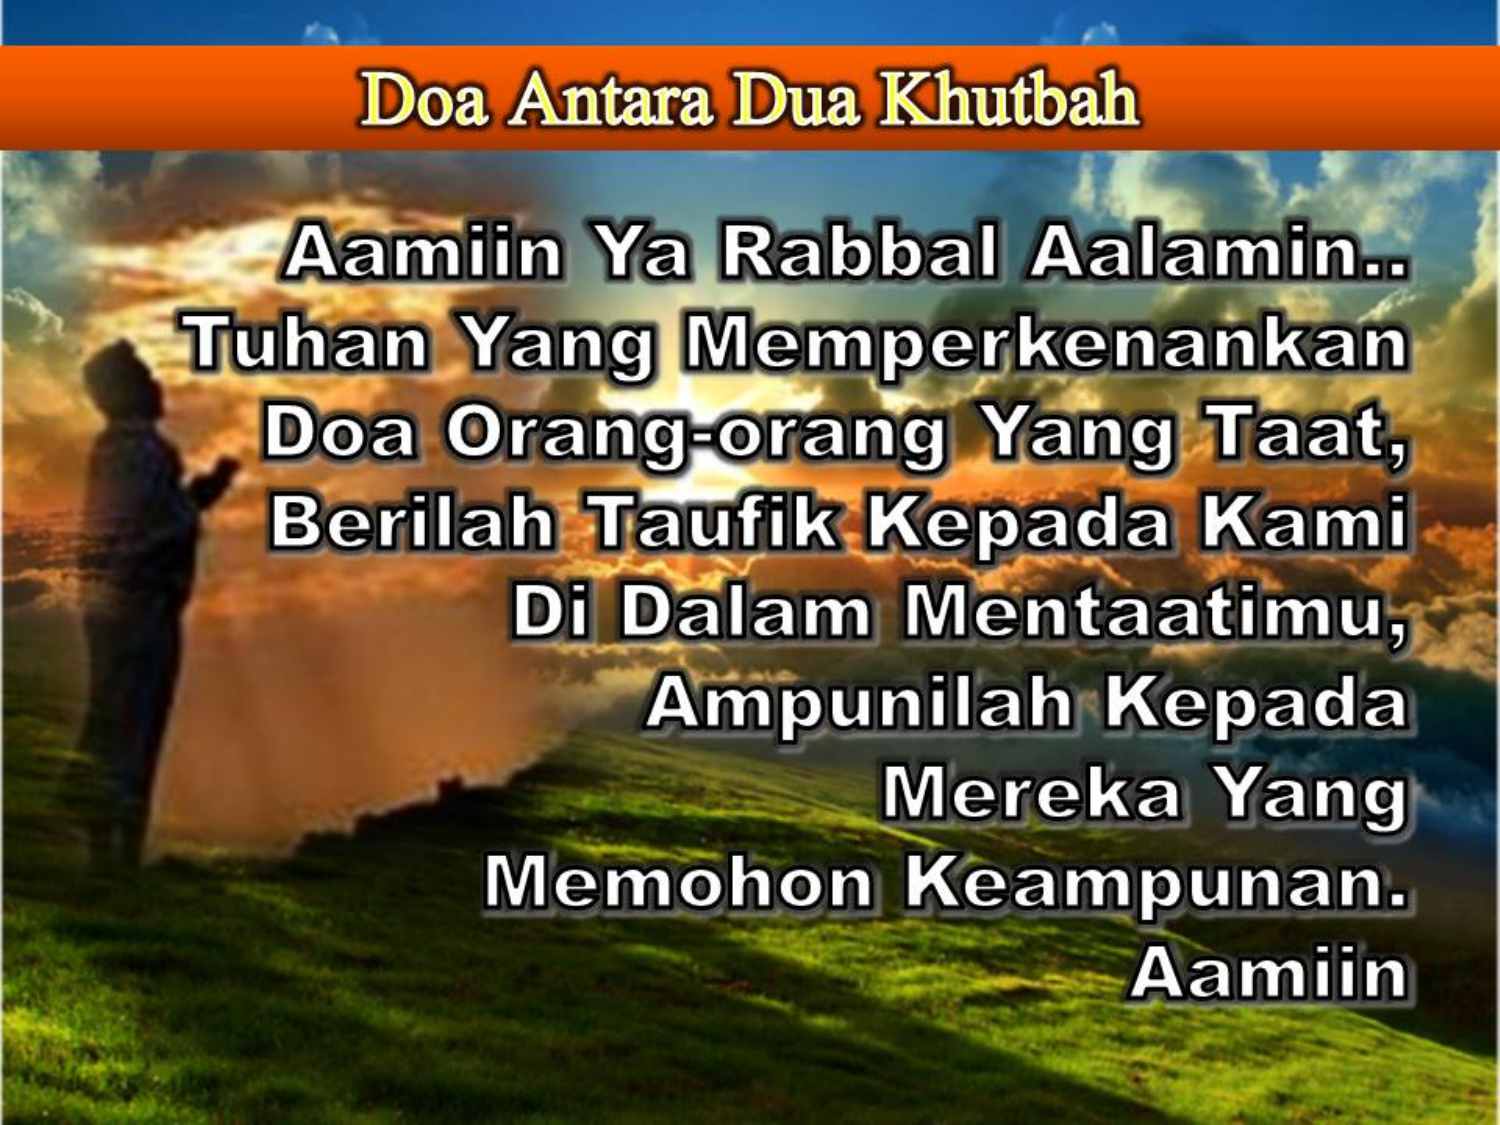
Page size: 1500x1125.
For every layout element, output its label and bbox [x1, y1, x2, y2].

list [0, 0, 1500, 1125]
